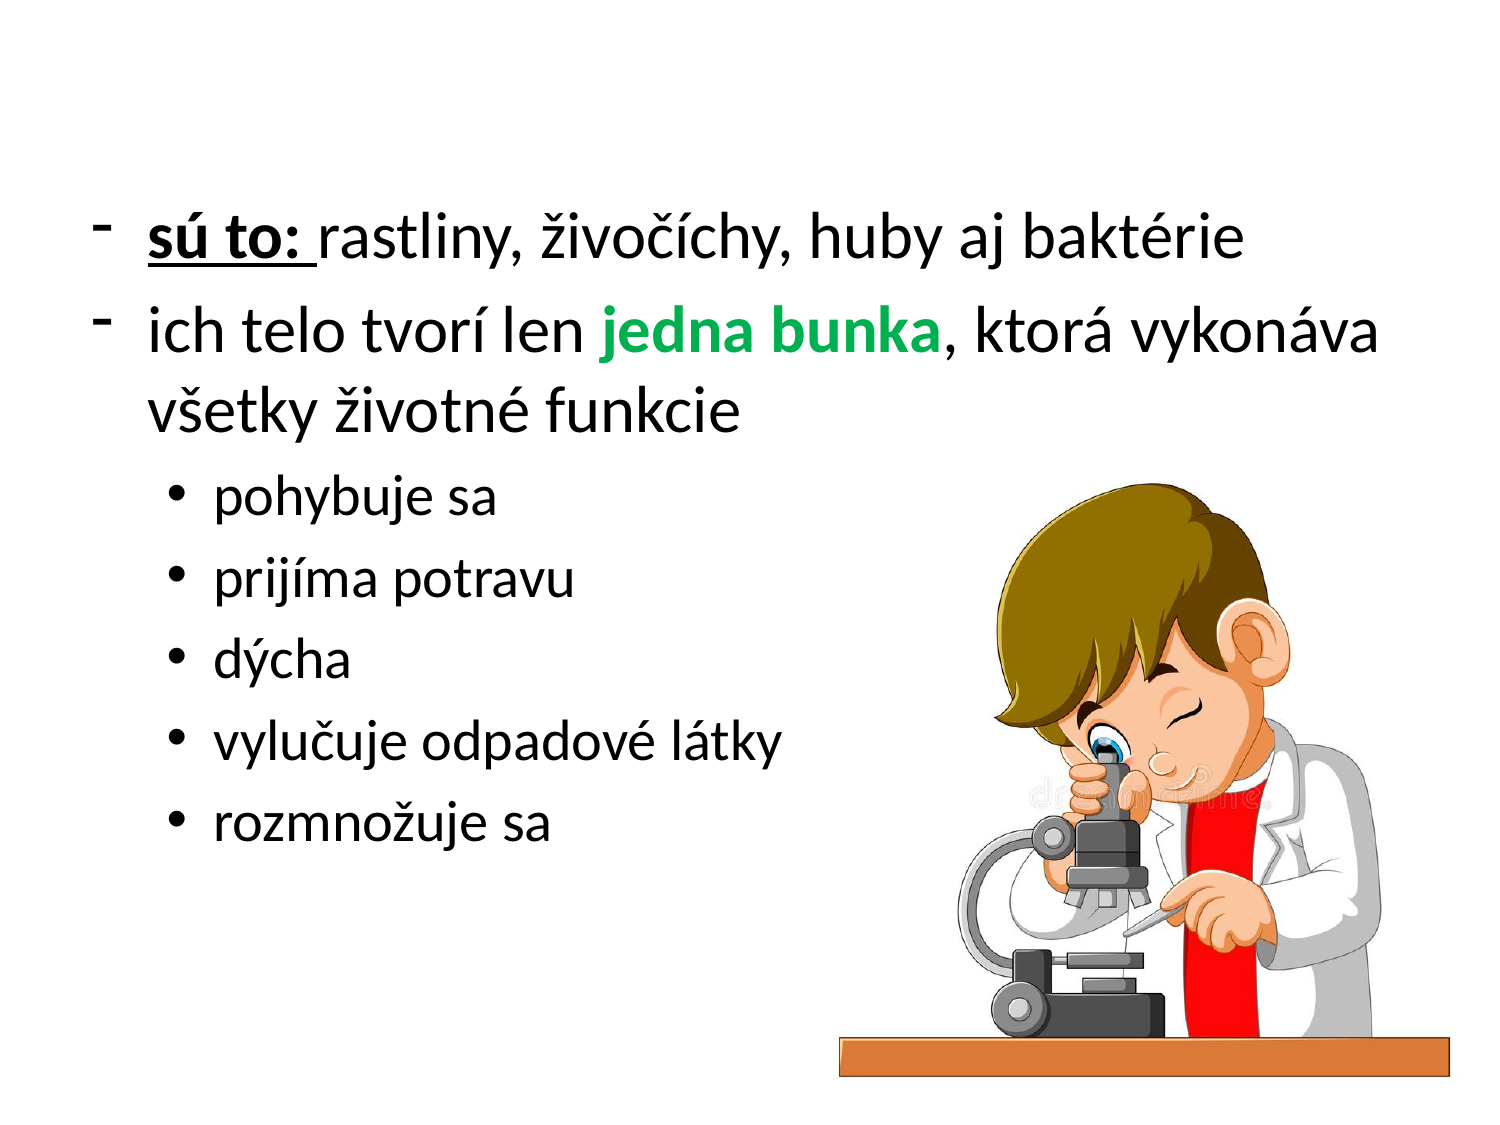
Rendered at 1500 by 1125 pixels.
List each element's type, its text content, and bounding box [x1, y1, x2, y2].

picture [832, 467, 1458, 1093]
list sú to: rastliny, živočíchy, huby aj baktérie ich telo tvorí len jedna bunka, ktorá vykonáva všetky životné funkcie pohybuje sa prijíma potravu dýcha vylučuje odpadové látky rozmnožuje sa [76, 184, 1427, 927]
